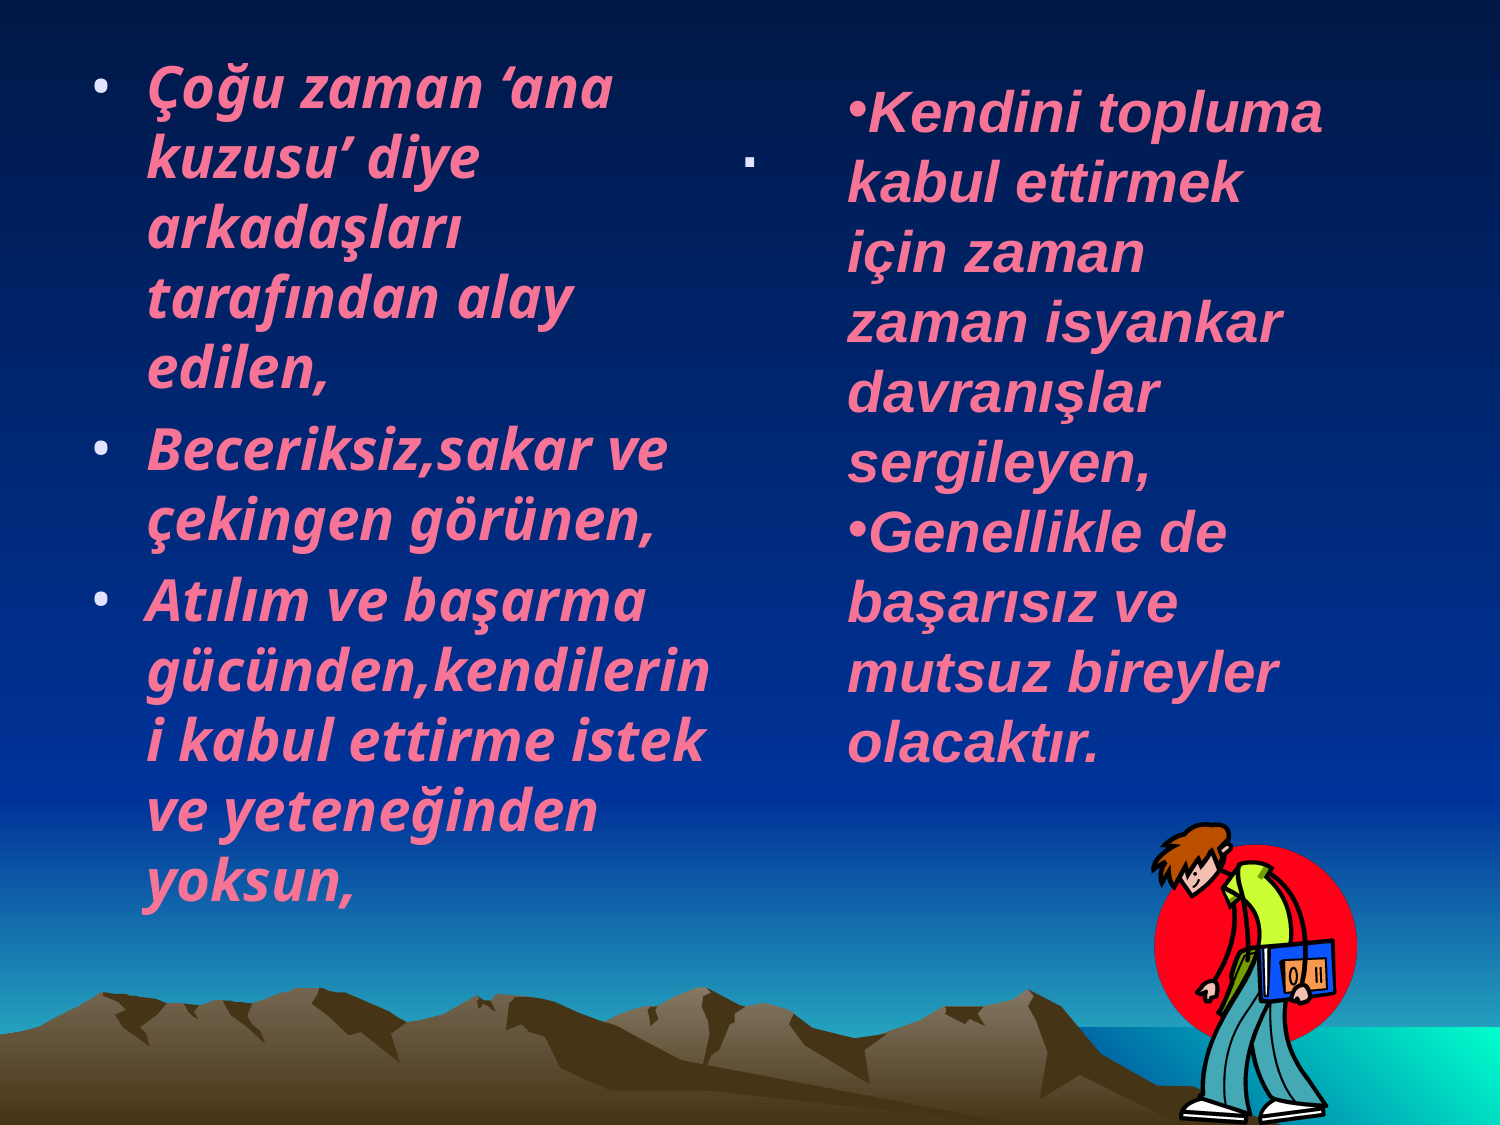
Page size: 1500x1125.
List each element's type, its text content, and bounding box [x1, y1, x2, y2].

list Çoğu zaman ‘ana kuzusu’ diye arkadaşları tarafından alay edilen, Beceriksiz,sakar ve çekingen görünen, Atılım ve başarma gücünden,kendilerini kabul ettirme istek ve yeteneğinden yoksun, [75, 42, 738, 1000]
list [1151, 819, 1358, 1125]
title . [75, 37, 1425, 225]
text_box Kendini topluma kabul ettirmek için zaman zaman isyankar davranışlar sergileyen, Genellikle de başarısız ve mutsuz bireyler olacaktır. [832, 66, 1353, 958]
